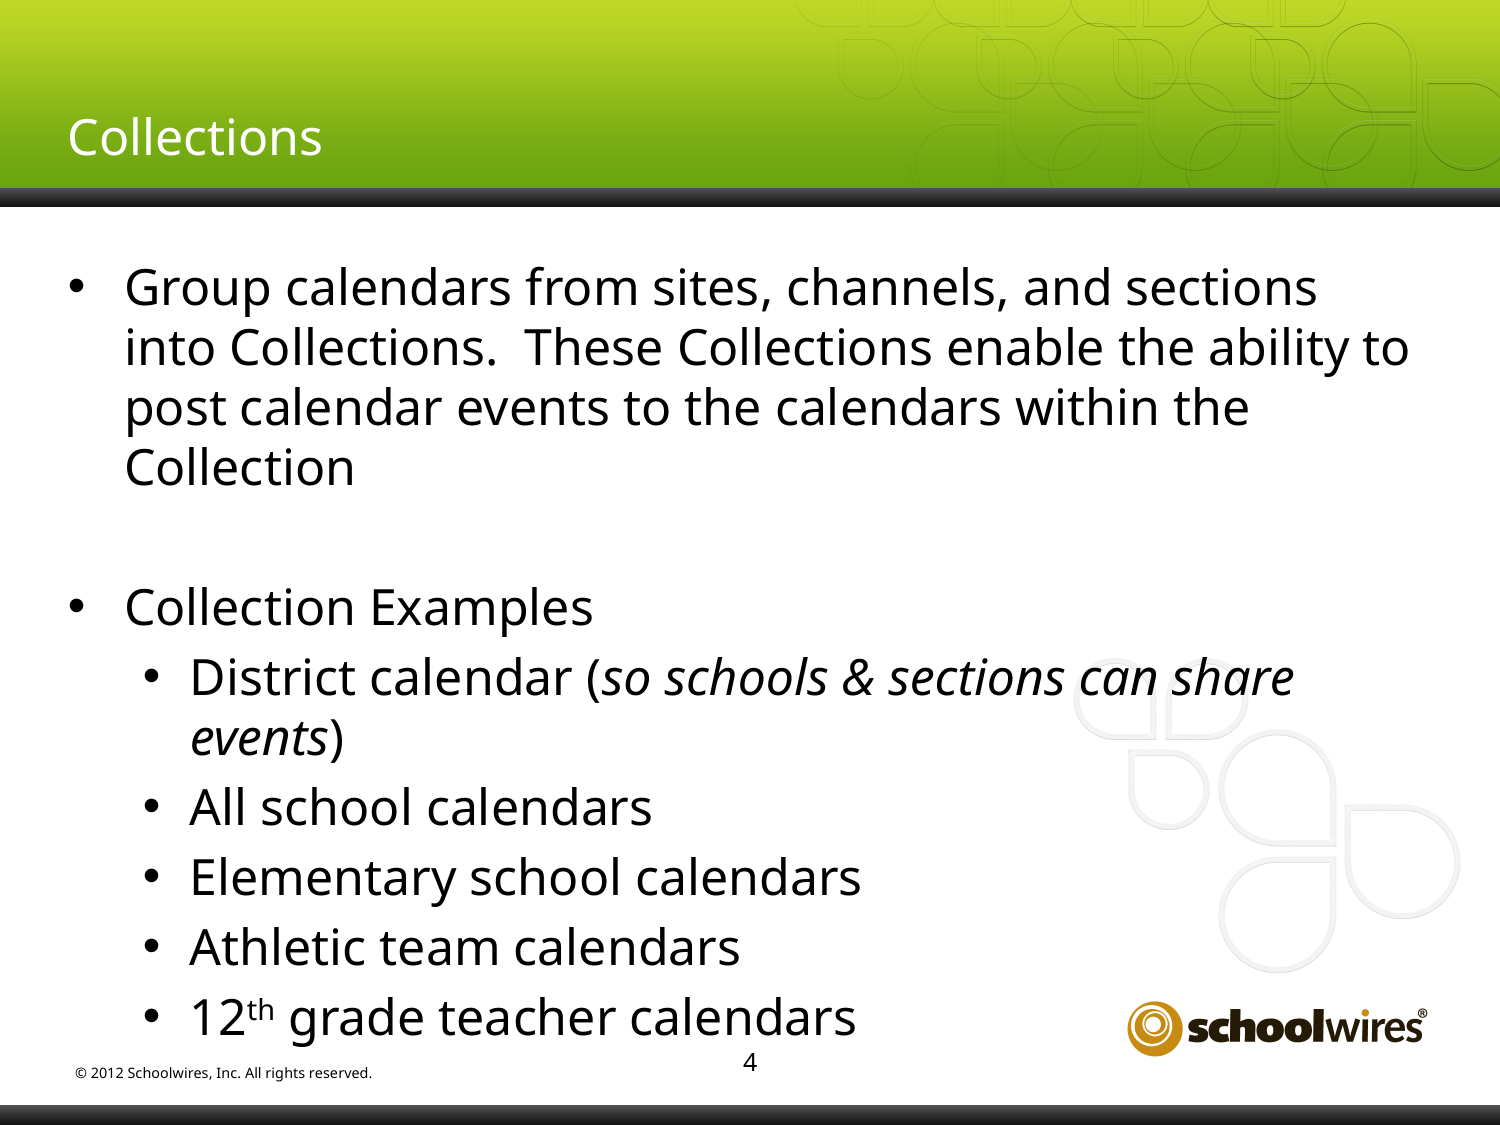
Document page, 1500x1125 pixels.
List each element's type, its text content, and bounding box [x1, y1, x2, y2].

picture [0, 0, 1500, 1125]
list Group calendars from sites, channels, and sections into Collections. These Collections enable the ability to post calendar events to the calendars within the Collection Collection Examples District calendar (so schools & sections can share events) All school calendars Elementary school calendars Athletic team calendars 12th grade teacher calendars [67, 255, 1424, 959]
slide_number 4 [701, 1046, 799, 1077]
list Collections [67, 56, 1424, 166]
